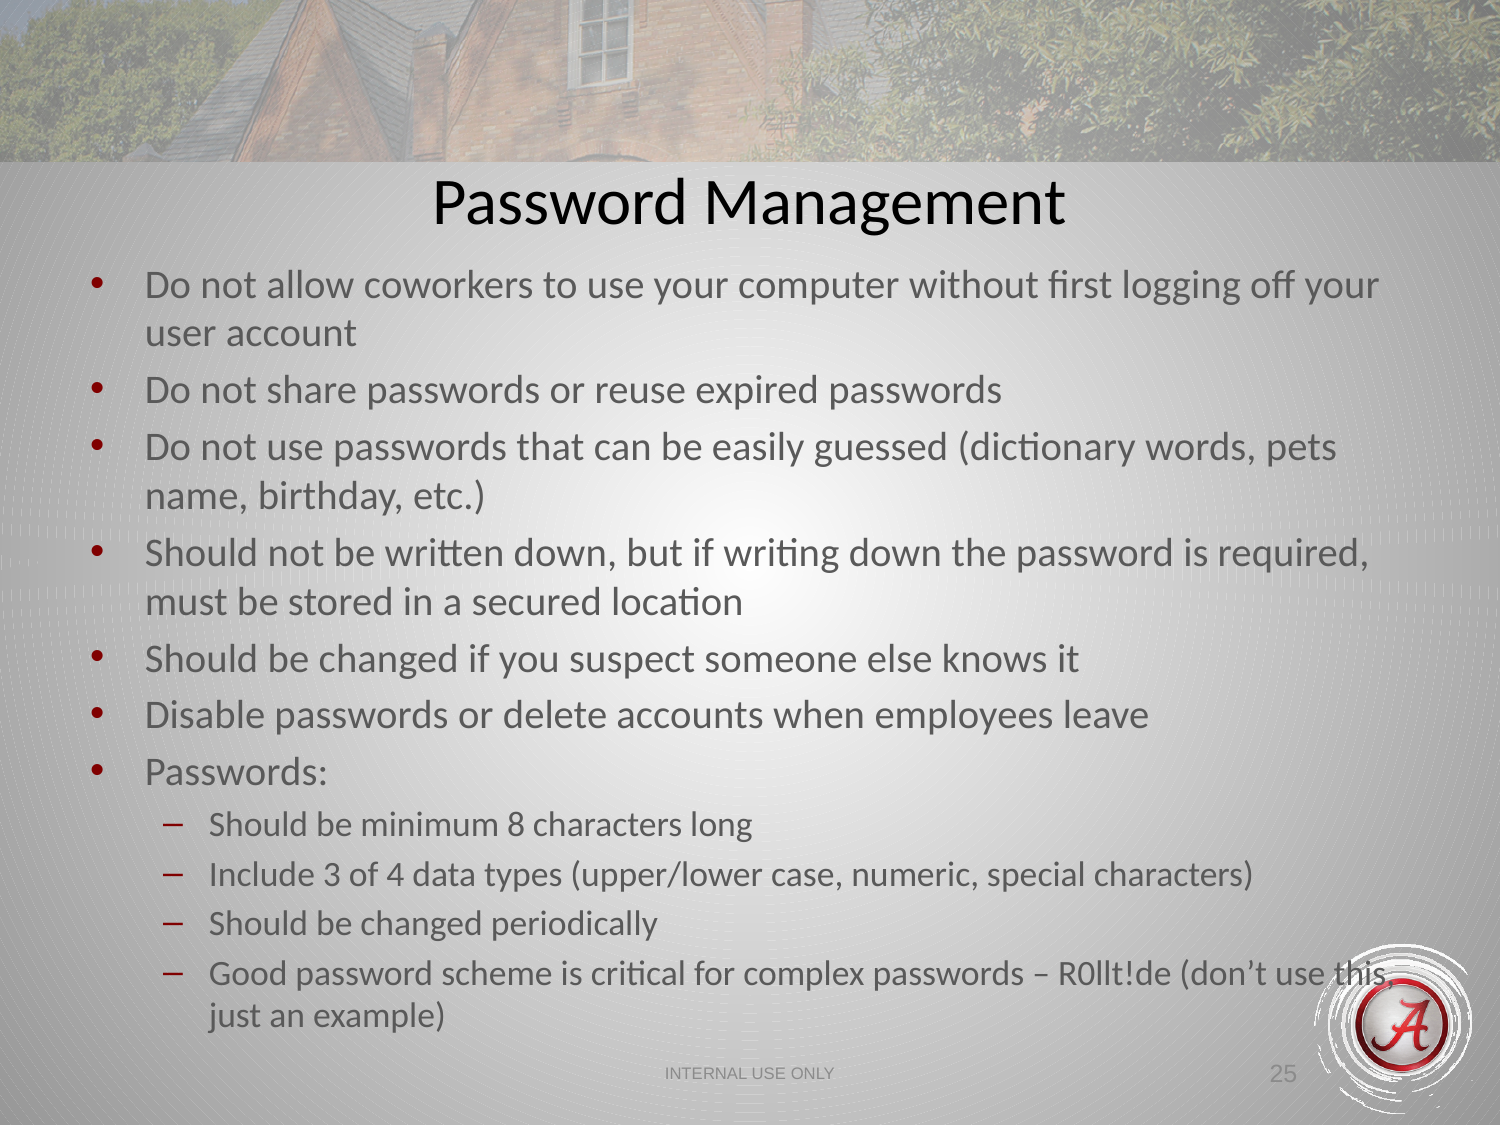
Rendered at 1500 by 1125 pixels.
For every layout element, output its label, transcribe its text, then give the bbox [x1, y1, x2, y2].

list Do not allow coworkers to use your computer without first logging off your user account Do not share passwords or reuse expired passwords Do not use passwords that can be easily guessed (dictionary words, pets name, birthday, etc.) Should not be written down, but if writing down the password is required, must be stored in a secured location Should be changed if you suspect someone else knows it Disable passwords or delete accounts when employees leave Passwords: Should be minimum 8 characters long Include 3 of 4 data types (upper/lower case, numeric, special characters) Should be changed periodically Good password scheme is critical for complex passwords – R0llt!de (don’t use this, just an example) [75, 249, 1425, 1050]
slide_number 25 [1074, 1050, 1313, 1103]
list Password Management [75, 149, 1425, 225]
footer INTERNAL USE ONLY [512, 1050, 988, 1103]
picture [1314, 938, 1490, 1114]
